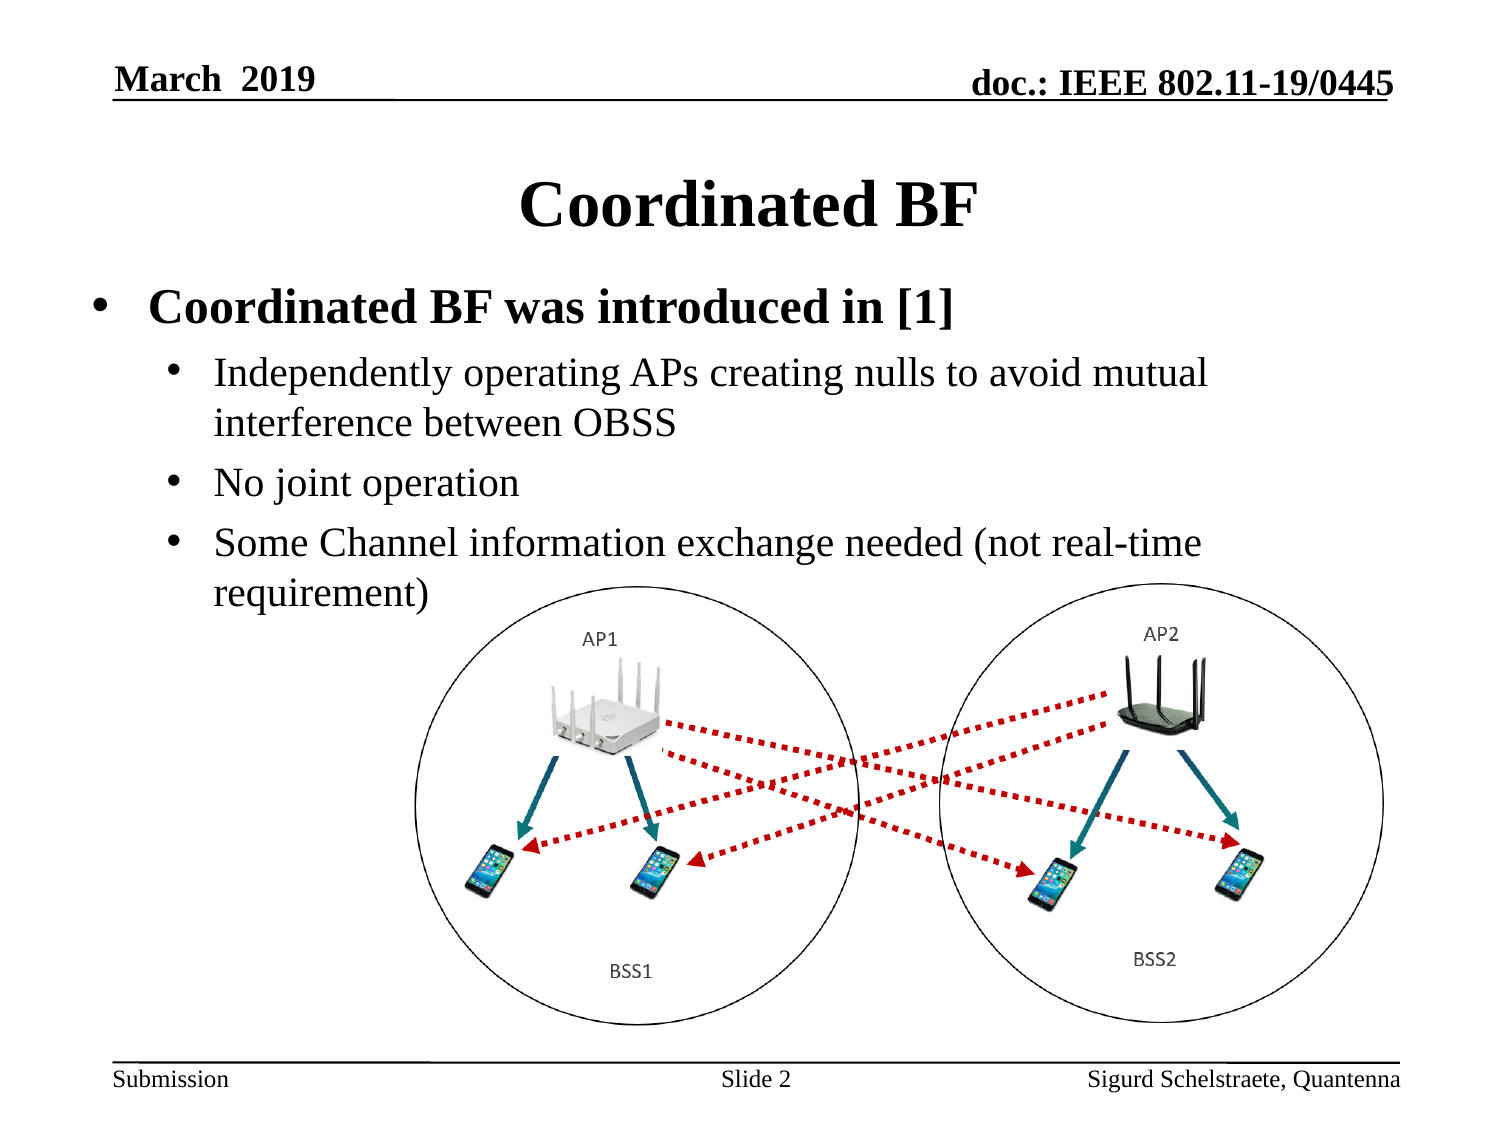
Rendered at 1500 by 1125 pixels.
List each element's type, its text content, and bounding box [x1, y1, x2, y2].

picture [411, 565, 1388, 1031]
list Coordinated BF was introduced in [1] Independently operating APs creating nulls to avoid mutual interference between OBSS No joint operation Some Channel information exchange needed (not real-time requirement) [76, 266, 1402, 542]
footer Sigurd Schelstraete, Quantenna [878, 1061, 1402, 1093]
slide_number Slide 2 [712, 1061, 800, 1123]
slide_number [114, 54, 423, 100]
title Coordinated BF [112, 112, 1388, 266]
